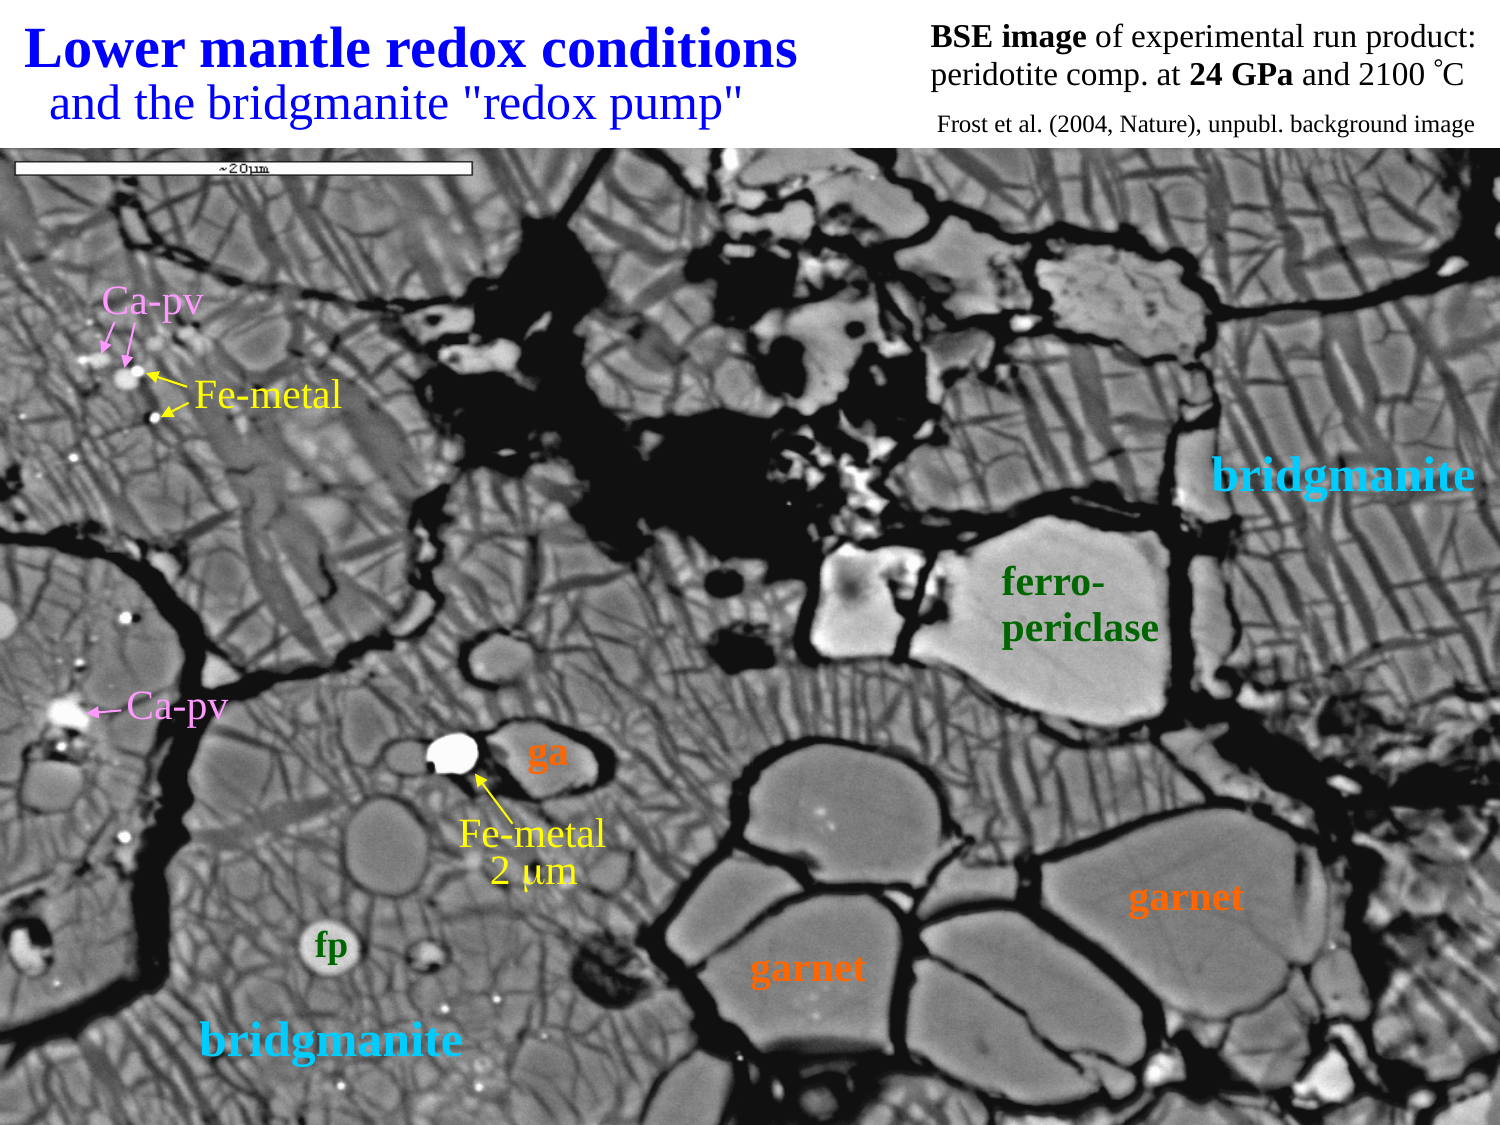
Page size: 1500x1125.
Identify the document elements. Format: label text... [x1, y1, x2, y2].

picture [0, 148, 1500, 1125]
text_box BSE image of experimental run product: peridotite comp. at 24 GPa and 2100 C Frost et al. (2004, Nature), unpubl. background image [915, 9, 1493, 145]
text_box Lower mantle redox conditions and the bridgmanite "redox pump" [9, 2, 814, 137]
